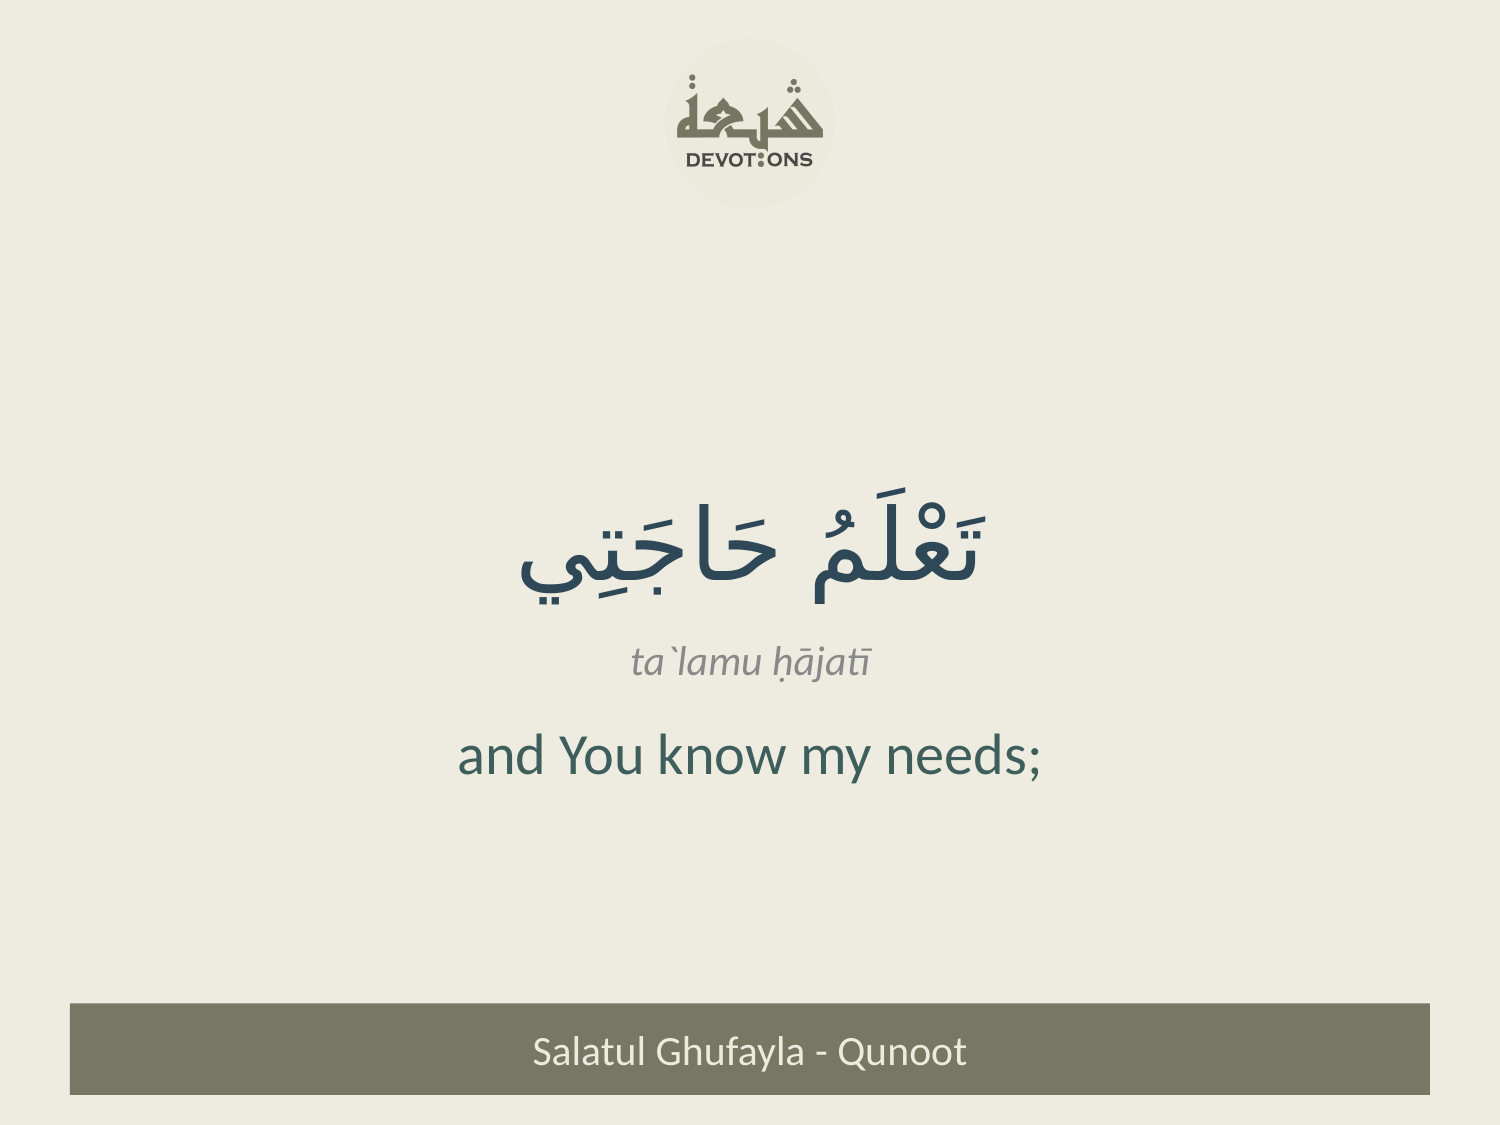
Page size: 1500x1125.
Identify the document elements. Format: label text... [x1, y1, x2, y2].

picture [656, 29, 844, 203]
list Salatul Ghufayla - Qunoot [69, 1003, 1430, 1095]
list تَعْلَمُ حَاجَتِي ta`lamu ḥājatī and You know my needs; [69, 203, 1430, 1003]
